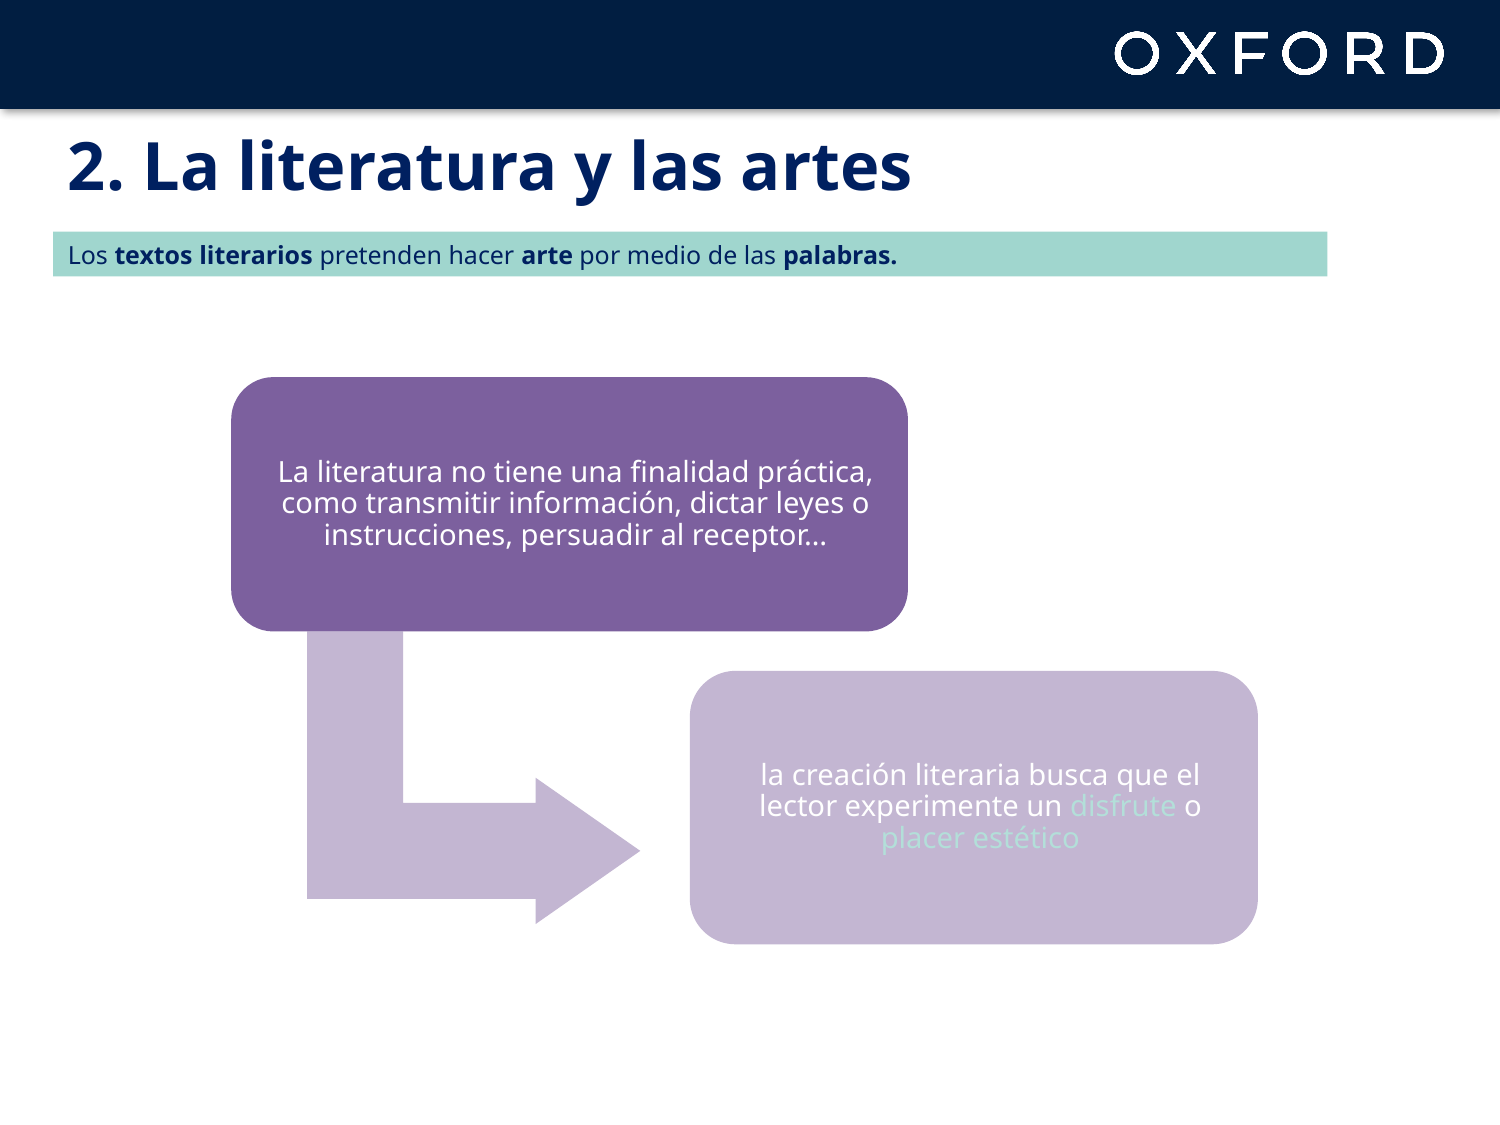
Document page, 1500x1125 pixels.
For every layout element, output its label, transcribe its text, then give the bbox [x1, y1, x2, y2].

list 2. La literatura y las artes [53, 125, 1376, 232]
text_box Los textos literarios pretenden hacer arte por medio de las palabras. [53, 231, 1328, 277]
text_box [206, 277, 1258, 975]
picture [1106, 3, 1489, 87]
